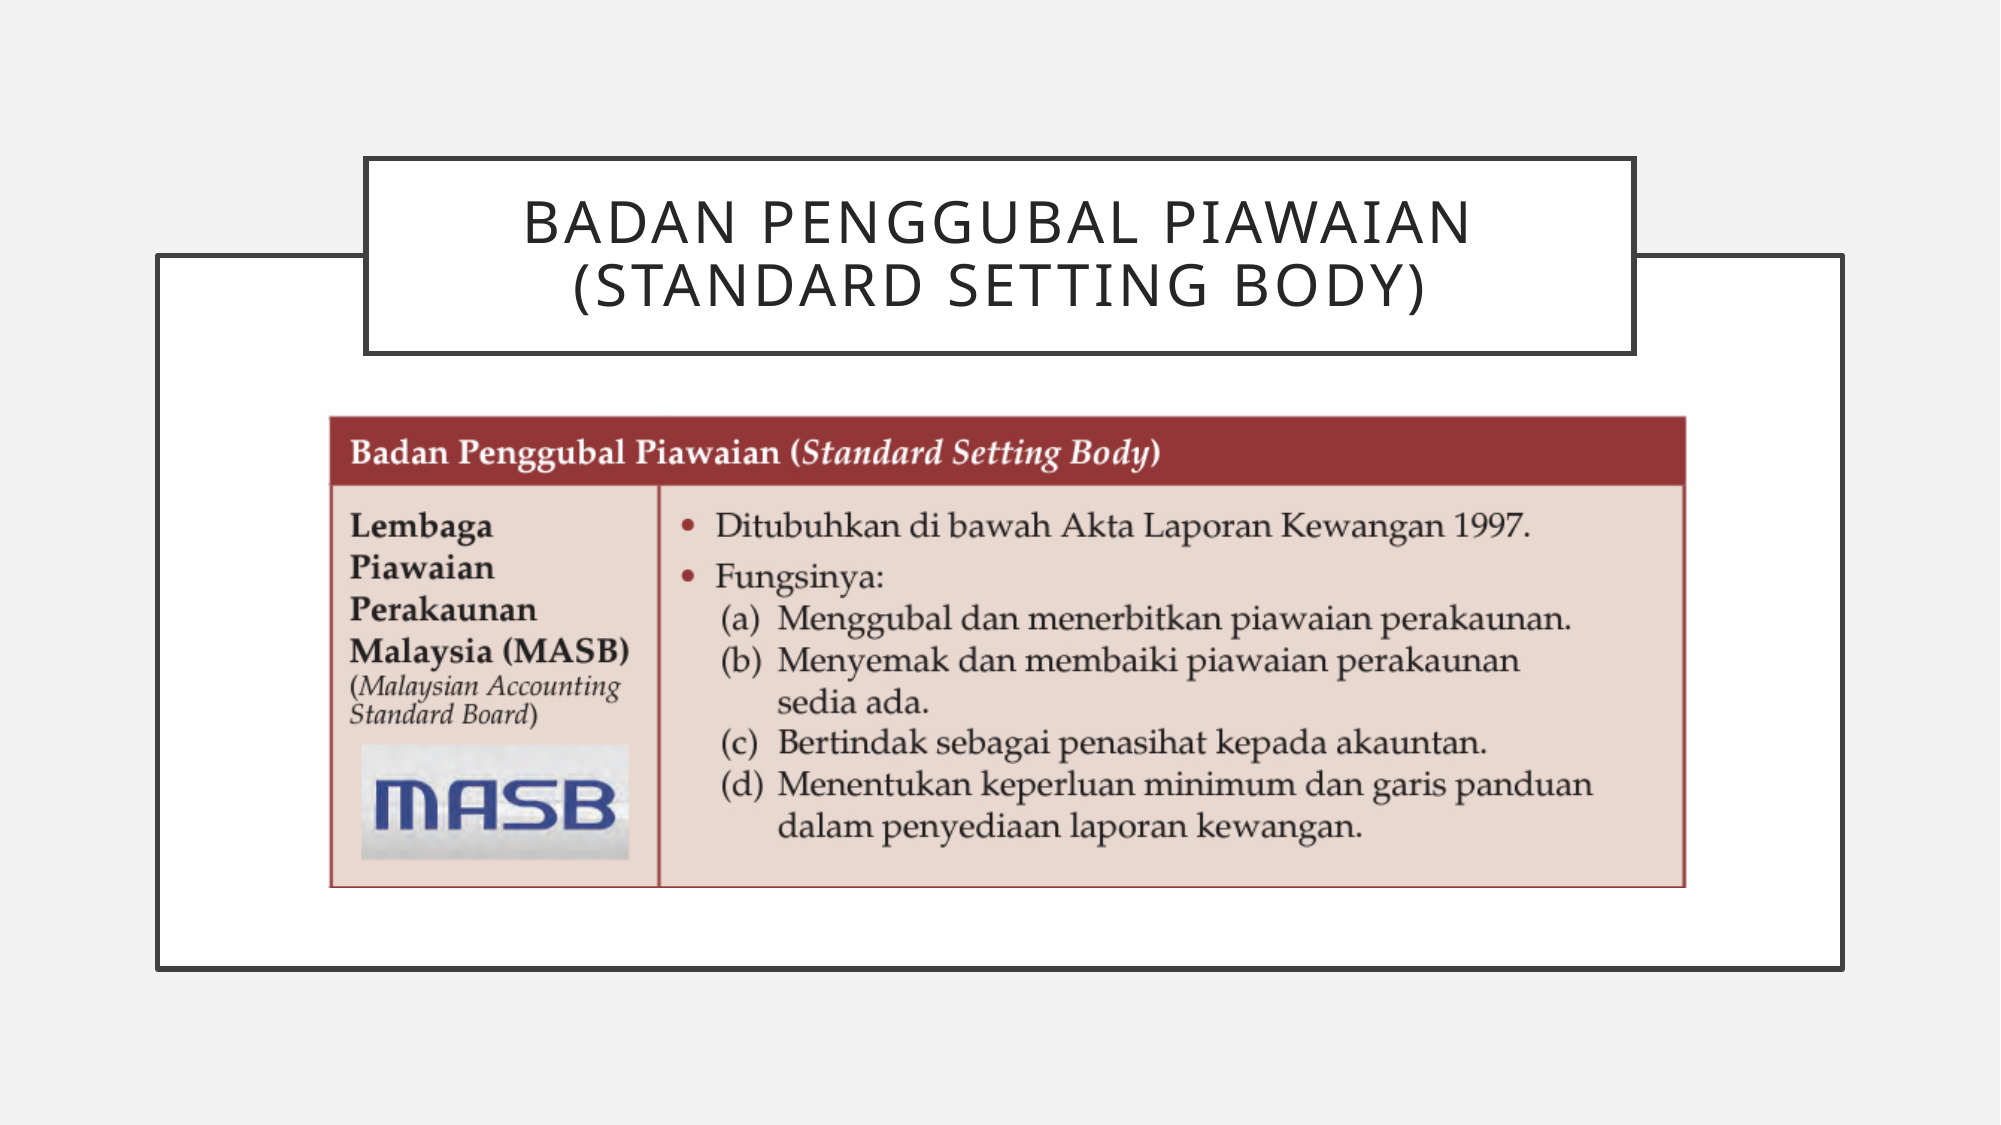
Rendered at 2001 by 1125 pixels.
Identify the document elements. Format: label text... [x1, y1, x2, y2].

text_box [156, 255, 1843, 970]
picture [299, 407, 1703, 888]
title Badan Penggubal Piawaian (Standard Setting Body) [363, 156, 1637, 356]
